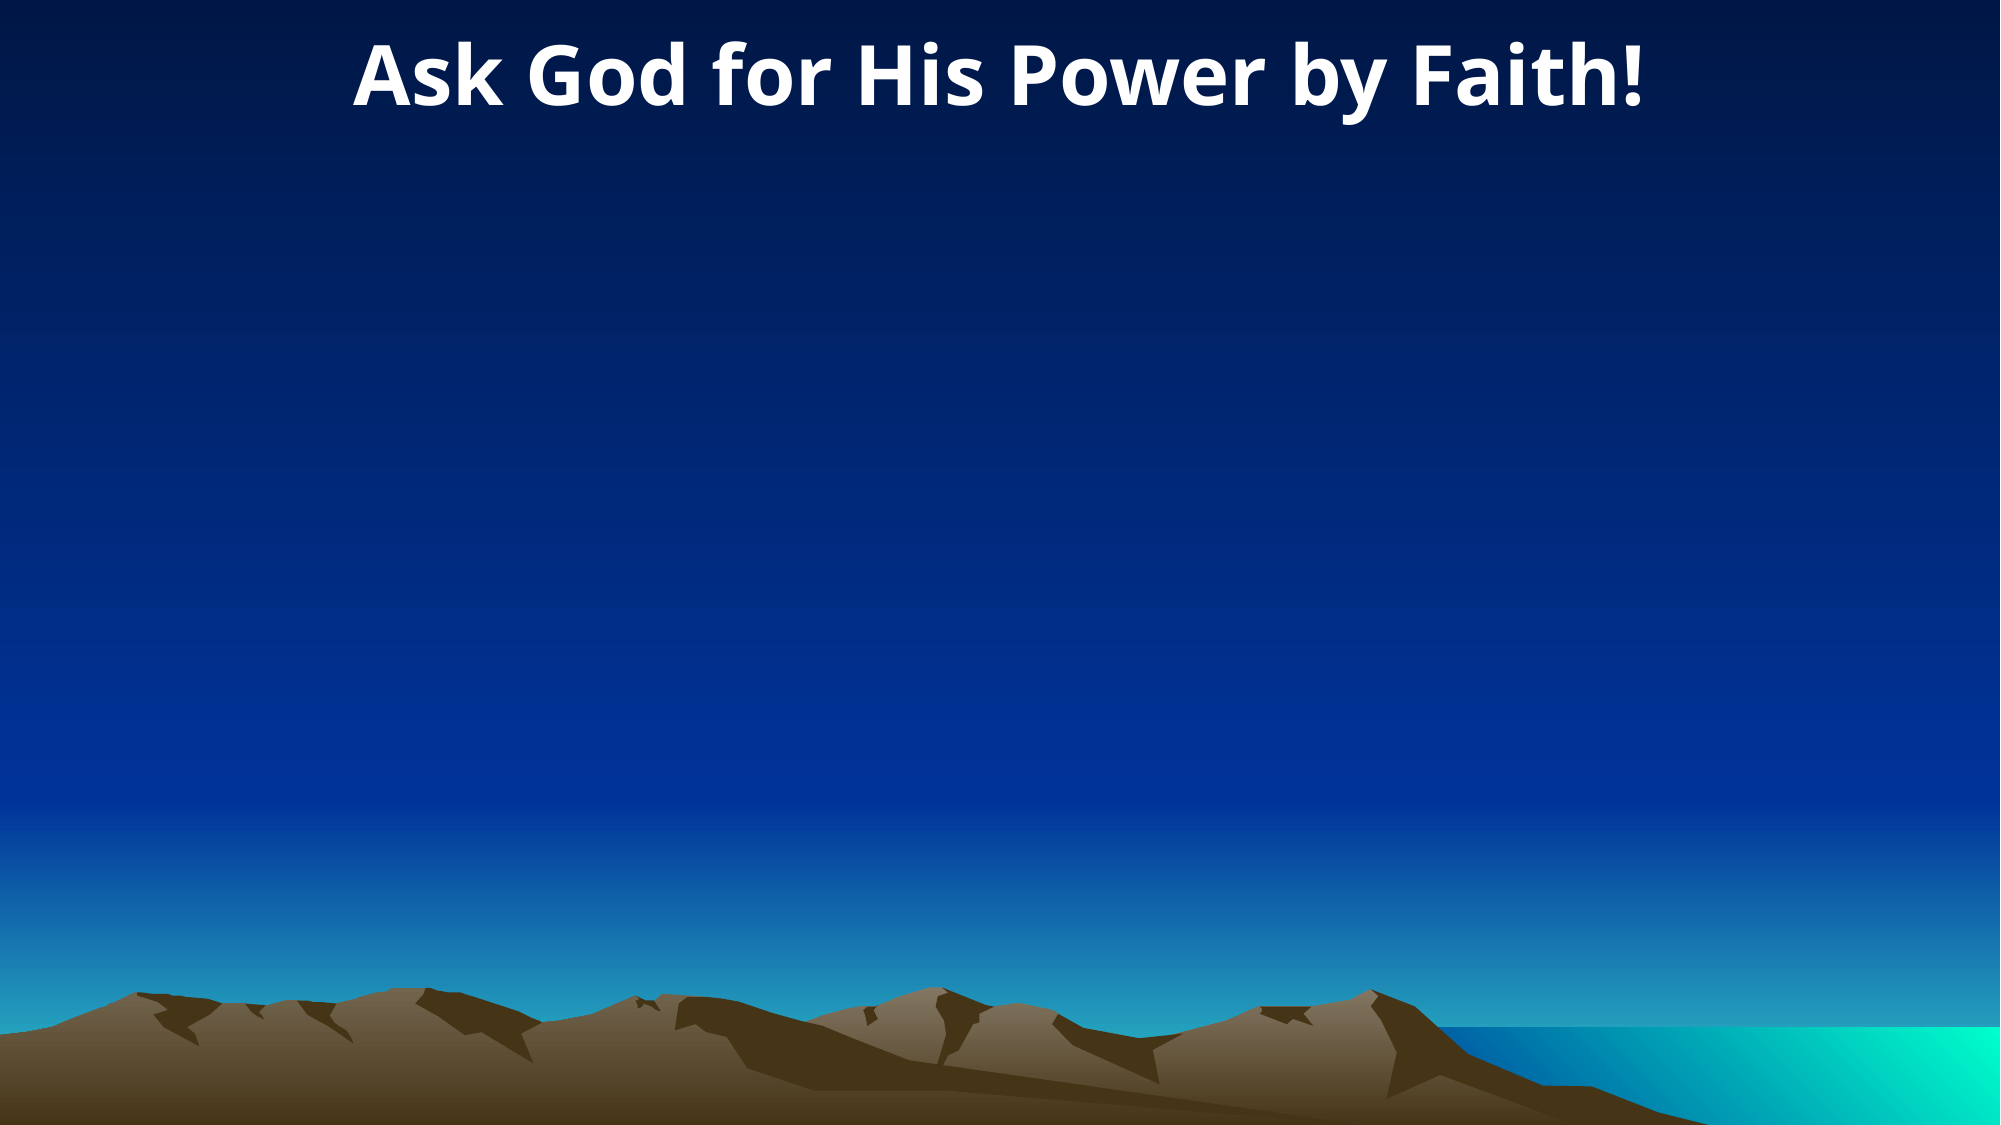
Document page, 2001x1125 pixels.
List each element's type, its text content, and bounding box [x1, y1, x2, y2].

text_box Ask God for His Power by Faith! [0, 0, 2000, 900]
